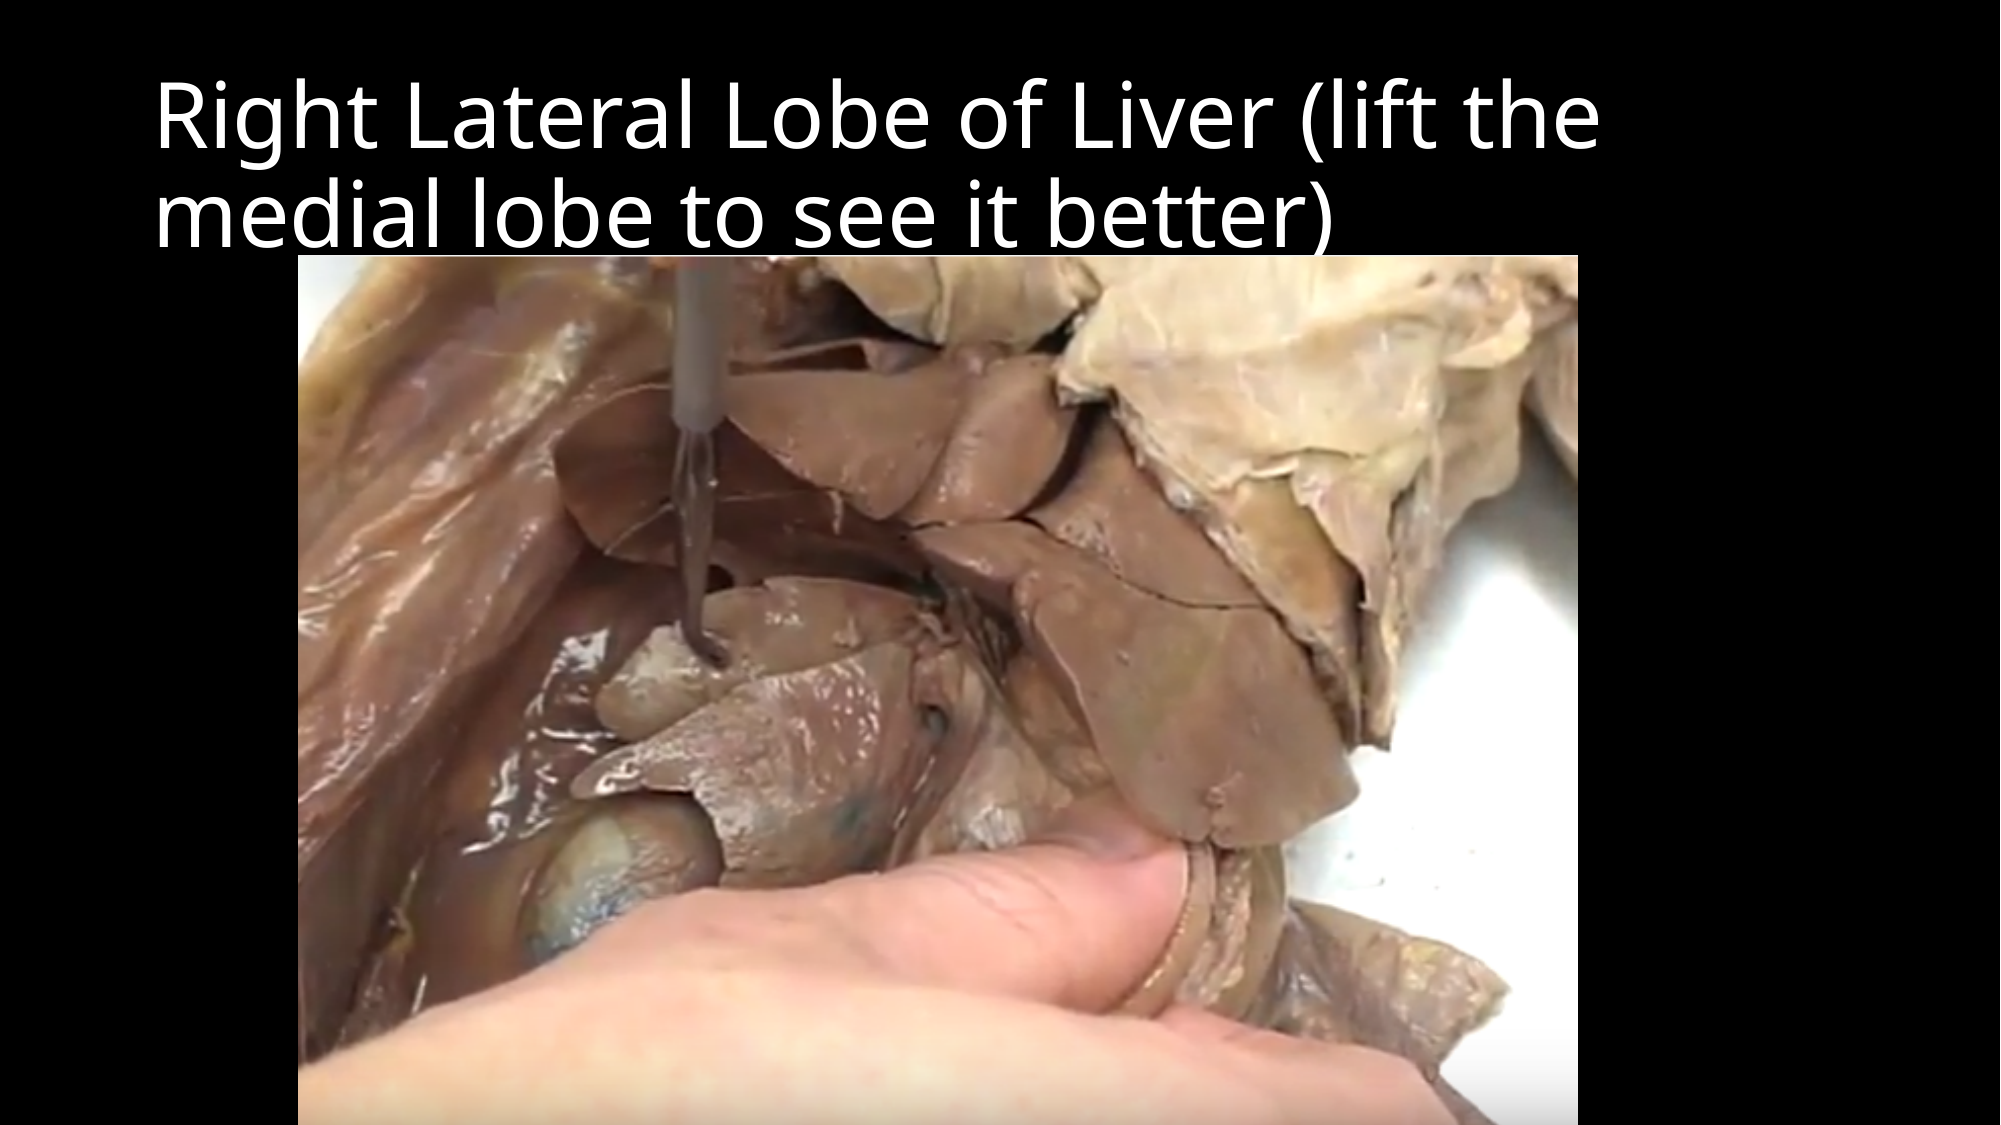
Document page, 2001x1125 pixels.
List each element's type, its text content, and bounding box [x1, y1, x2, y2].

title Right Lateral Lobe of Liver (lift the medial lobe to see it better) [137, 59, 1863, 278]
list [298, 255, 1578, 1125]
